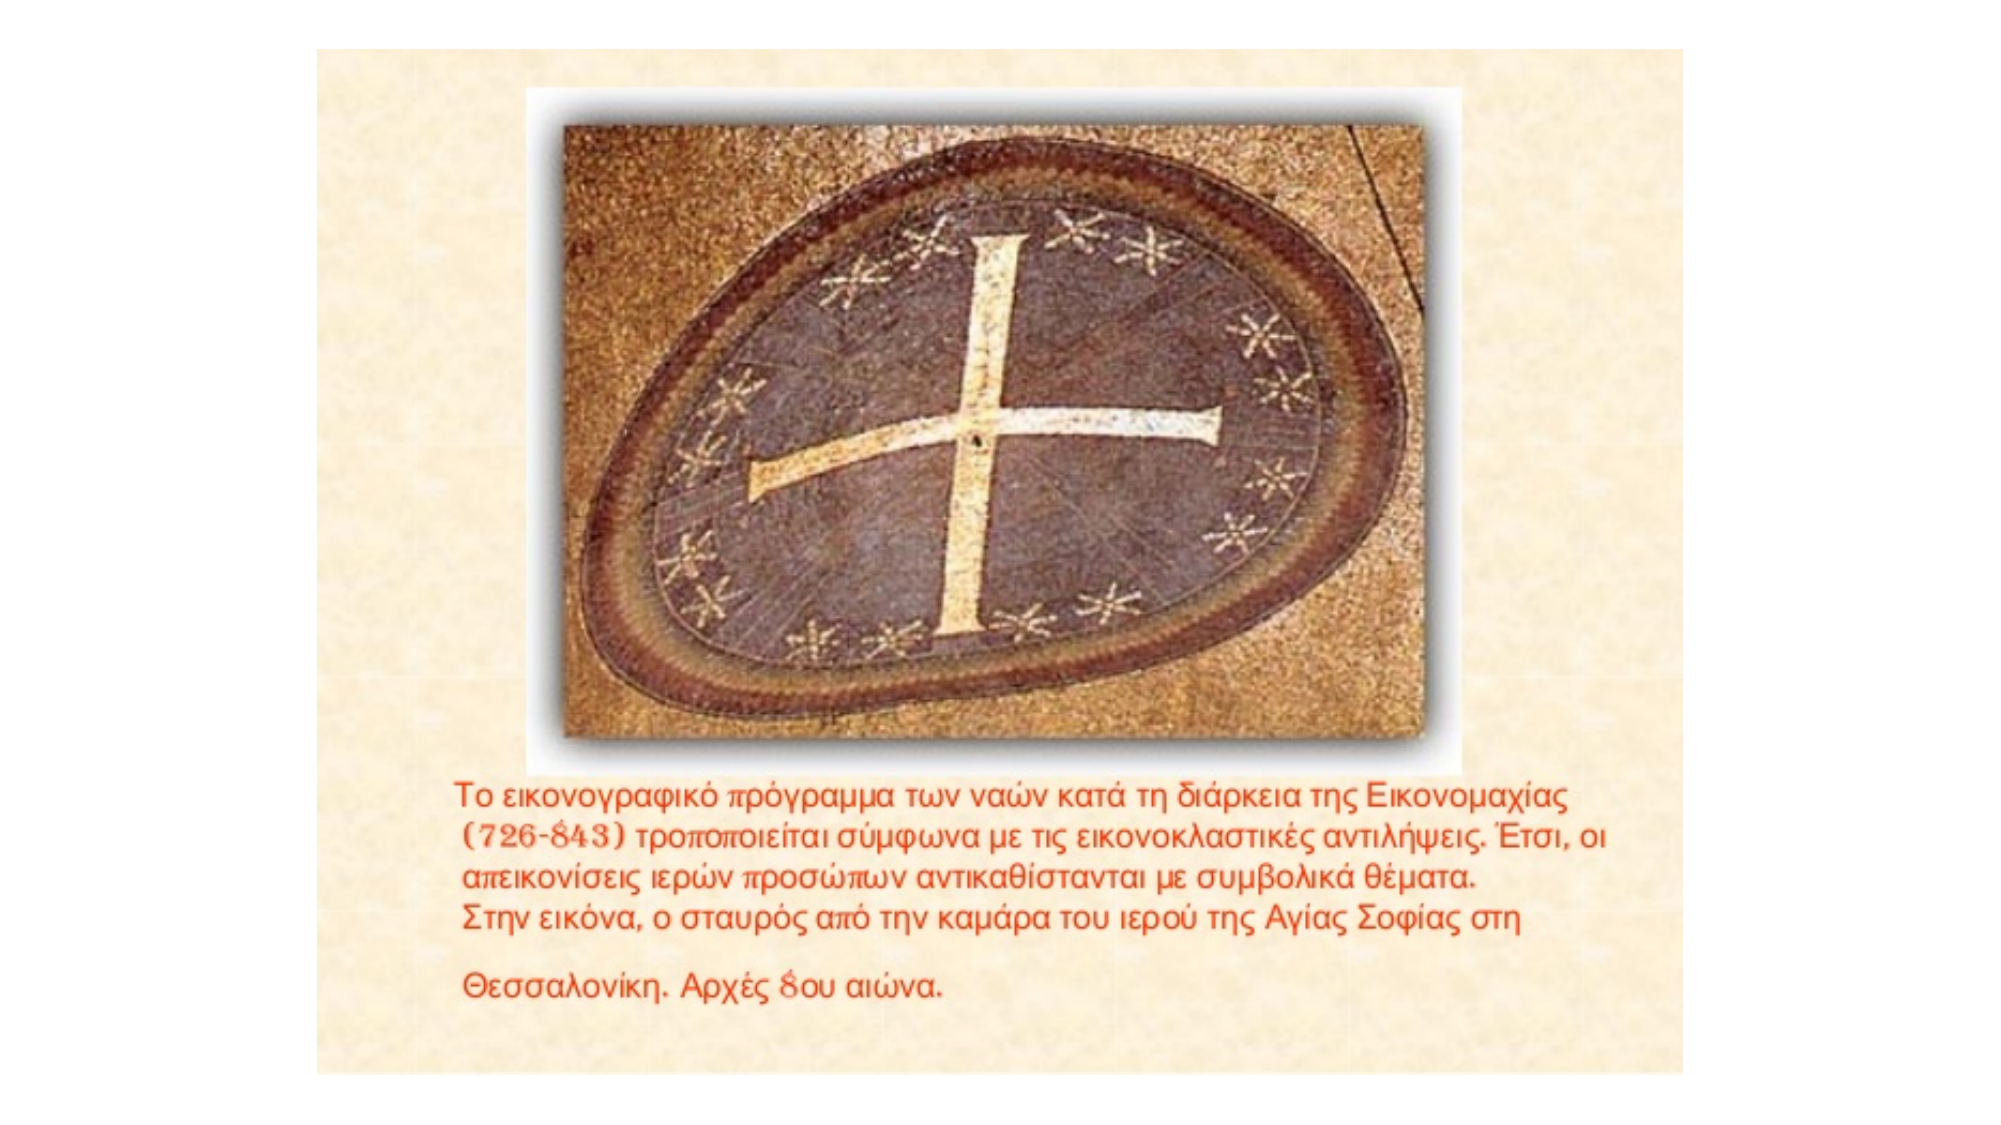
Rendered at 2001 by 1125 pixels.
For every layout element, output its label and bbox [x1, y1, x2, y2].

picture [317, 49, 1683, 1076]
